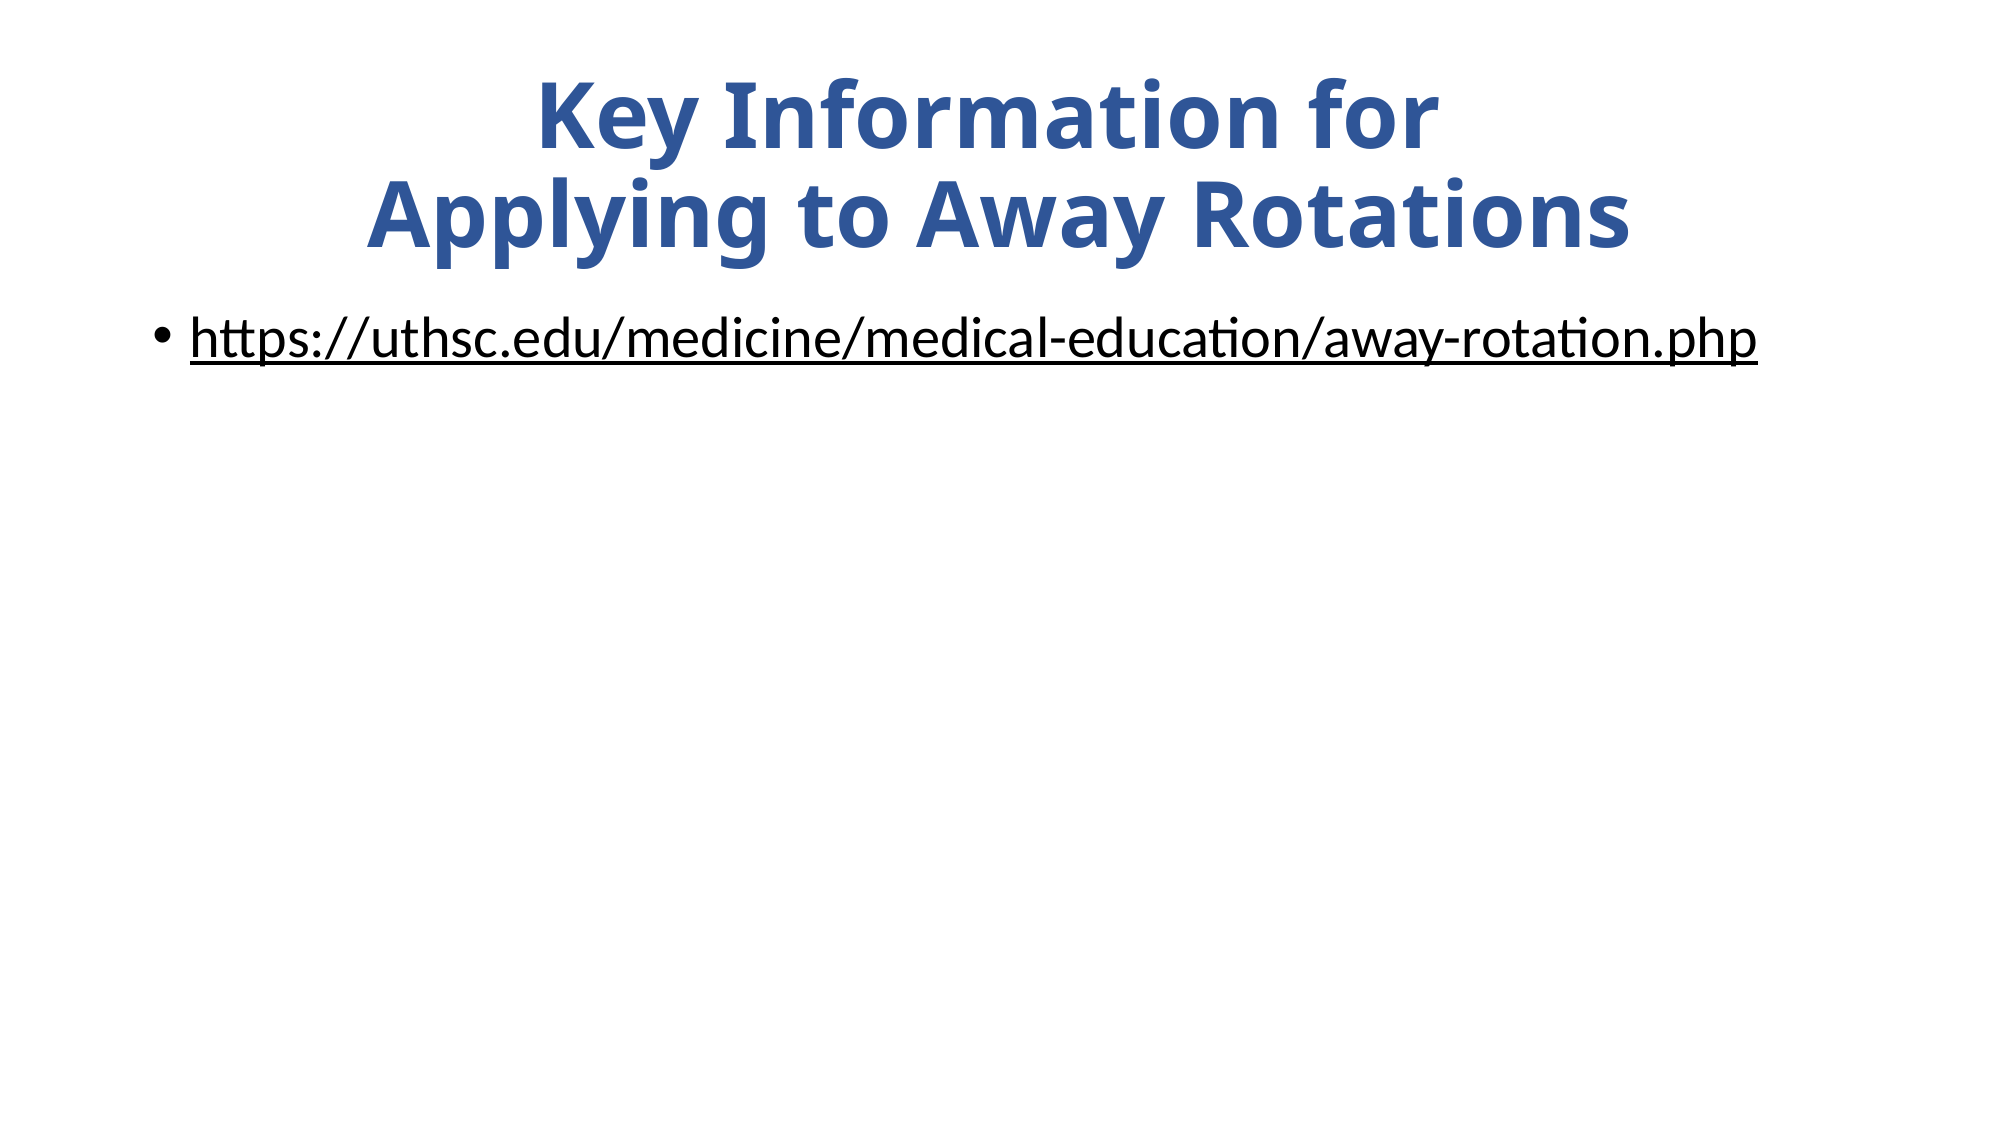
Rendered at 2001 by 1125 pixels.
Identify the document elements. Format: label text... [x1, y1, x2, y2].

list https://uthsc.edu/medicine/medical-education/away-rotation.php [137, 299, 1863, 1014]
title Key Information for Applying to Away Rotations [137, 59, 1863, 278]
